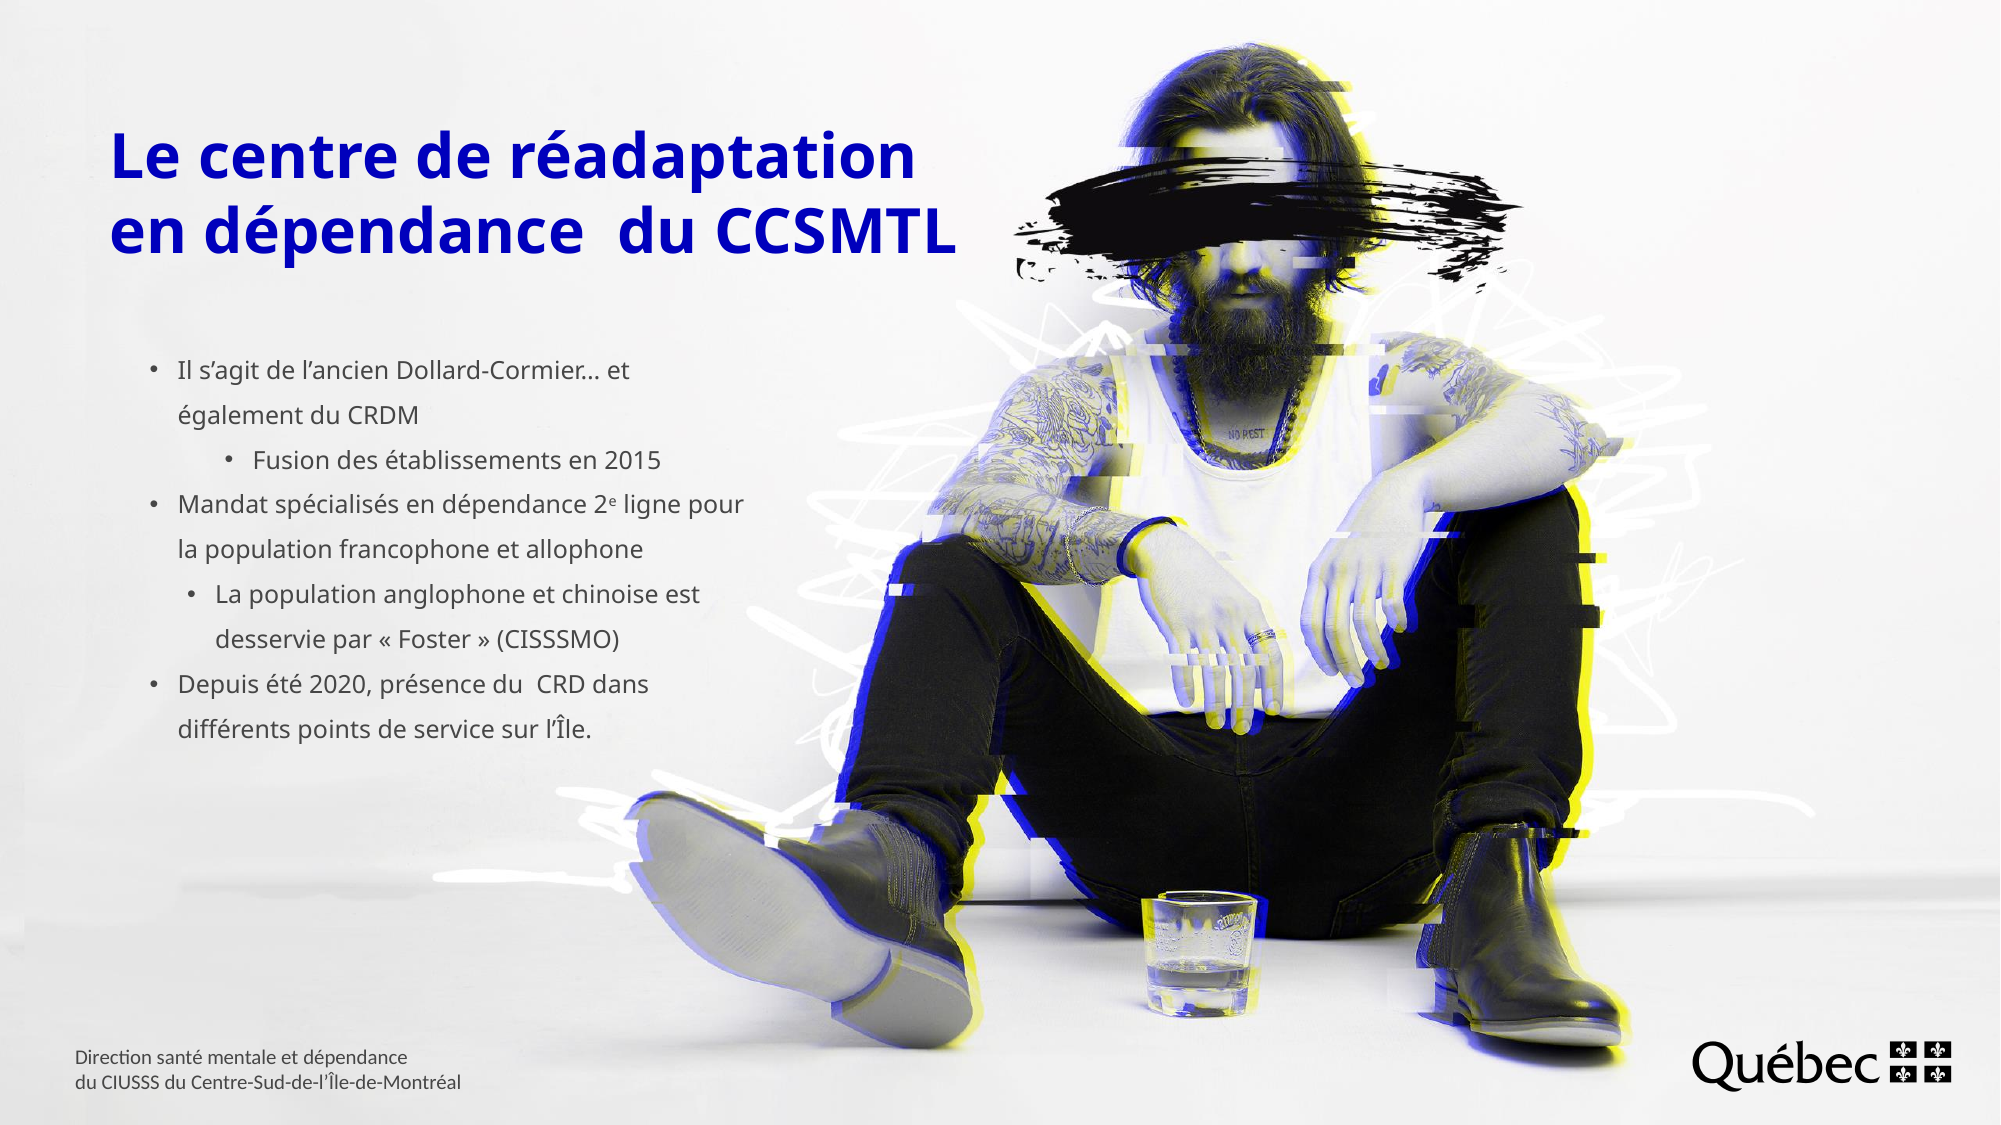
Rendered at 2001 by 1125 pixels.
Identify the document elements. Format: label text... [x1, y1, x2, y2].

picture [0, 0, 2001, 1125]
text_box Direction santé mentale et dépendance du CIUSSS du Centre-Sud-de-l’Île-de-Montréal [60, 1036, 767, 1101]
text_box Il s’agit de l’ancien Dollard-Cormier… et également du CRDM Fusion des établissements en 2015 Mandat spécialisés en dépendance 2e ligne pour la population francophone et allophone La population anglophone et chinoise est desservie par « Foster » (CISSSMO) Depuis été 2020, présence du CRD dans différents points de service sur l’Île. [134, 332, 767, 751]
text_box Le centre de réadaptation en dépendance du CCSMTL [95, 108, 974, 274]
